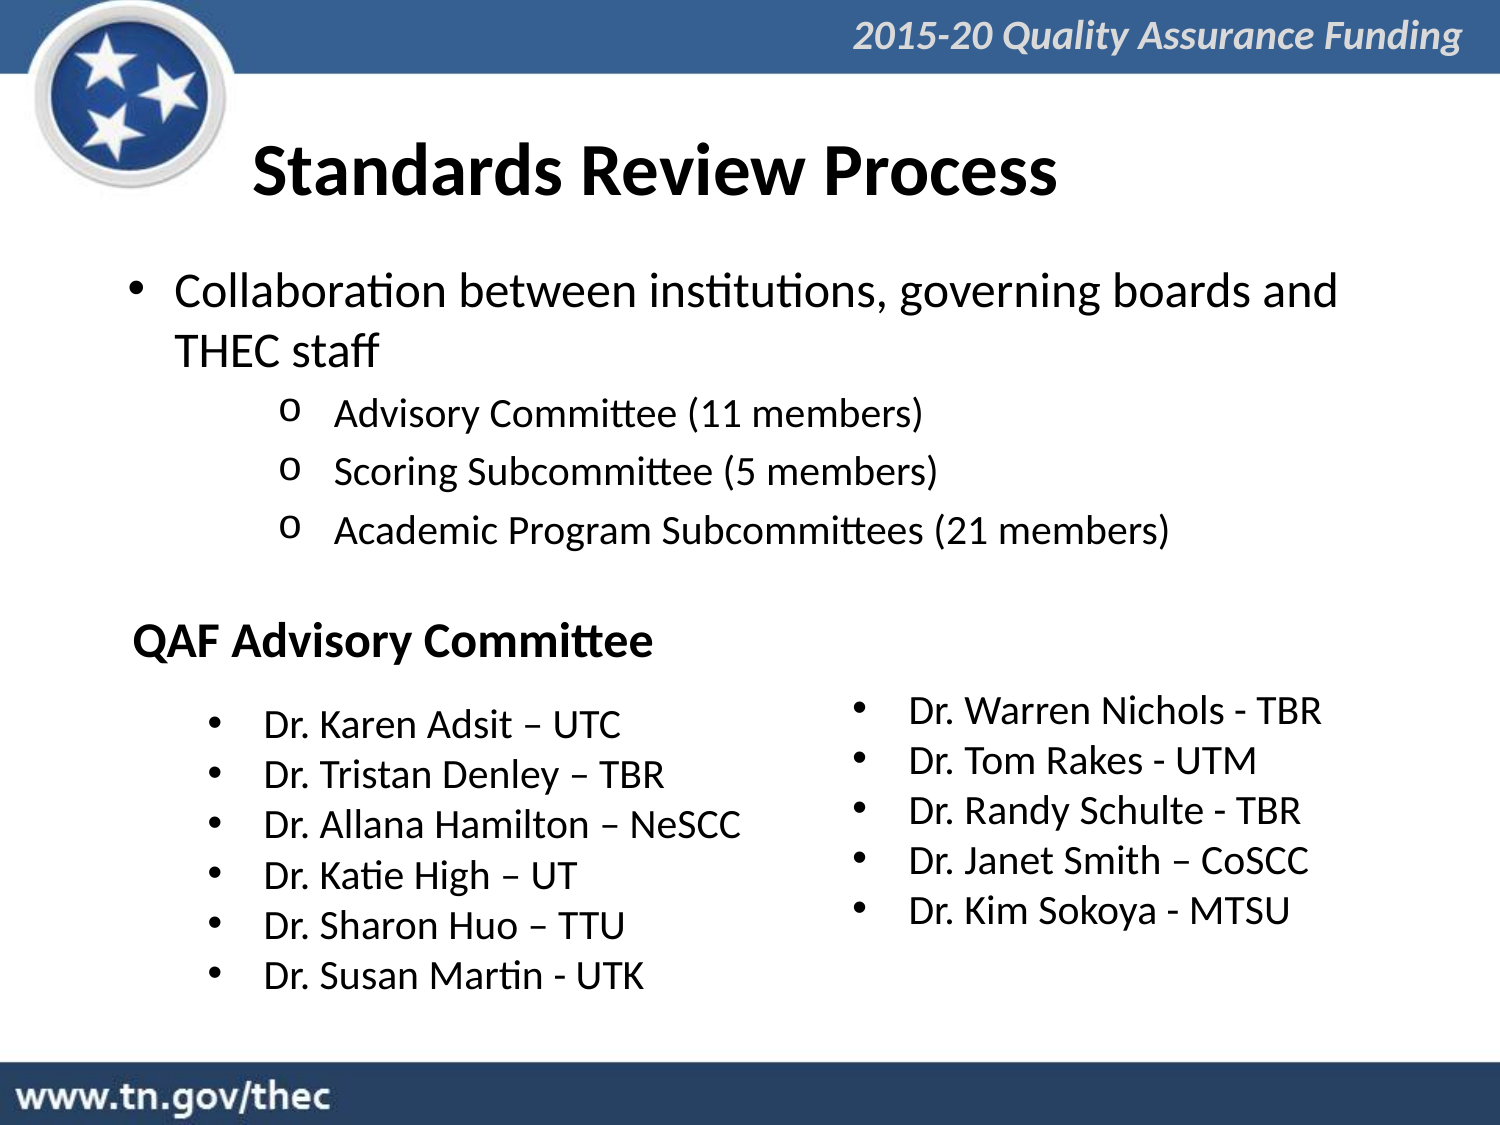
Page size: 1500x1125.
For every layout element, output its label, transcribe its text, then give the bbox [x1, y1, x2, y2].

text_box QAF Advisory Committee Dr. Karen Adsit – UTC Dr. Tristan Denley – TBR Dr. Allana Hamilton – NeSCC Dr. Katie High – UT Dr. Sharon Huo – TTU Dr. Susan Martin - UTK [117, 600, 775, 1005]
title Standards Review Process [237, 125, 1475, 218]
text_box 2015-20 Quality Assurance Funding [837, 0, 1500, 65]
picture [0, 0, 1500, 1125]
list Collaboration between institutions, governing boards and THEC staff Advisory Committee (11 members) Scoring Subcommittee (5 members) Academic Program Subcommittees (21 members) [112, 249, 1438, 575]
text_box Dr. Warren Nichols - TBR Dr. Tom Rakes - UTM Dr. Randy Schulte - TBR Dr. Janet Smith – CoSCC Dr. Kim Sokoya - MTSU [837, 675, 1438, 940]
